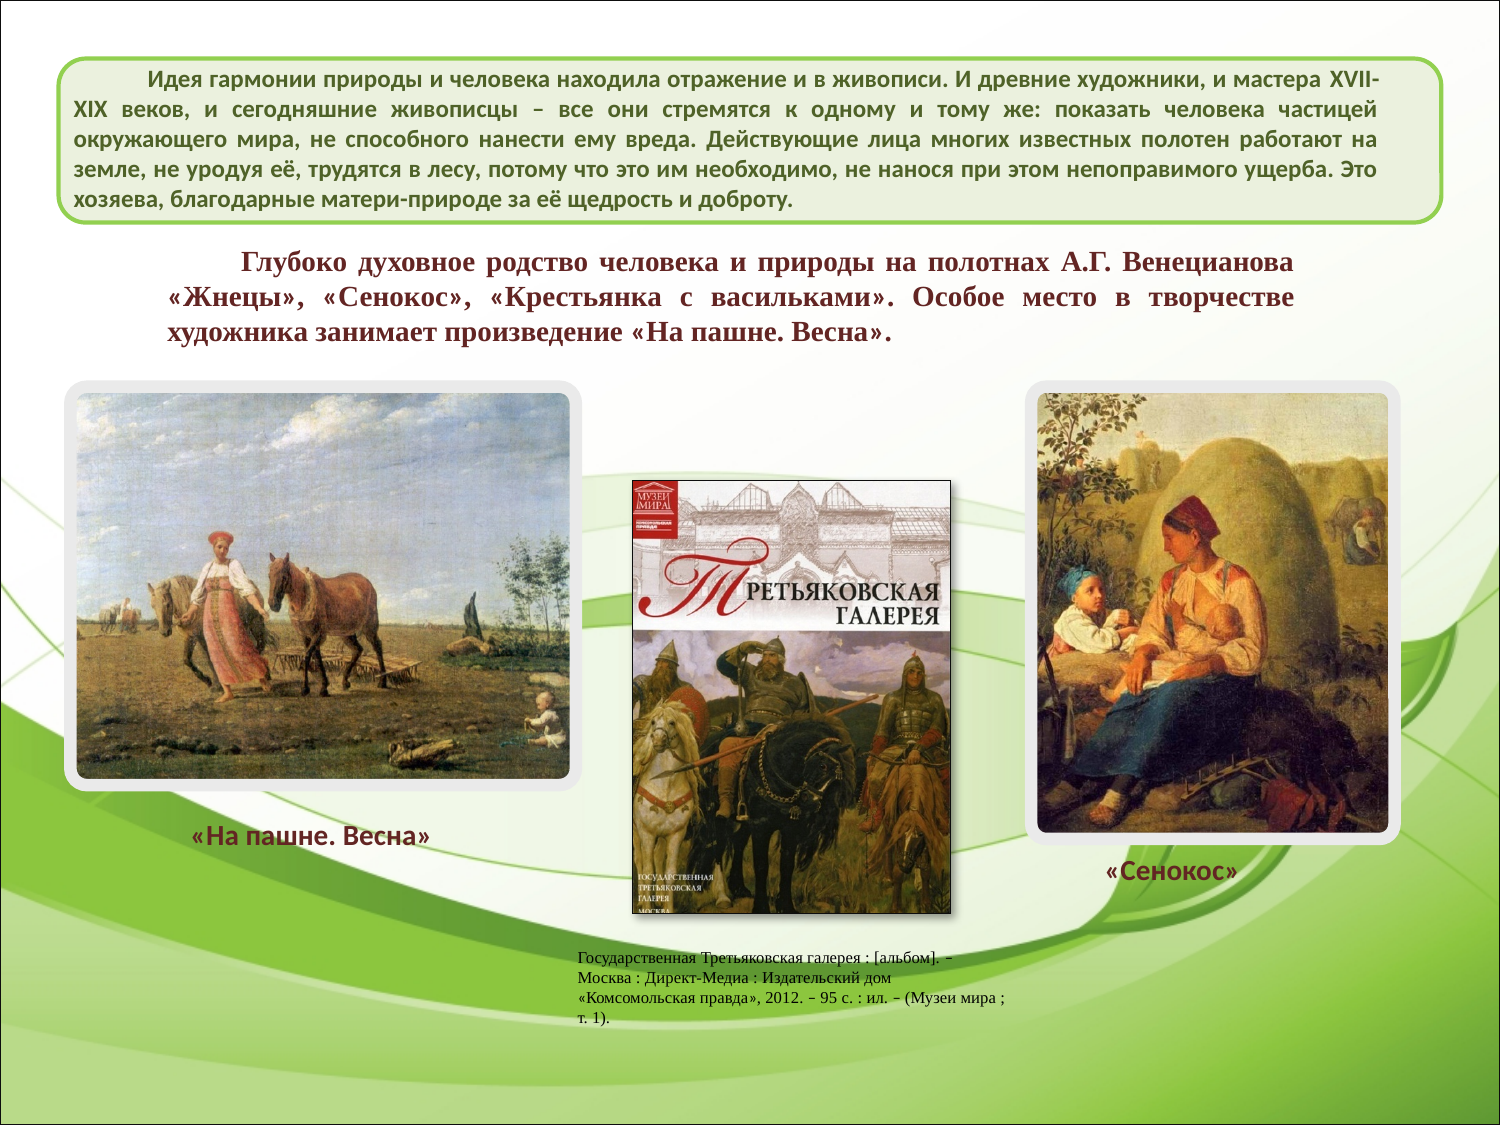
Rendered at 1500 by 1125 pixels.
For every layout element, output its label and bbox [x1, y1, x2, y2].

list [632, 480, 951, 915]
picture [0, 0, 1500, 1125]
